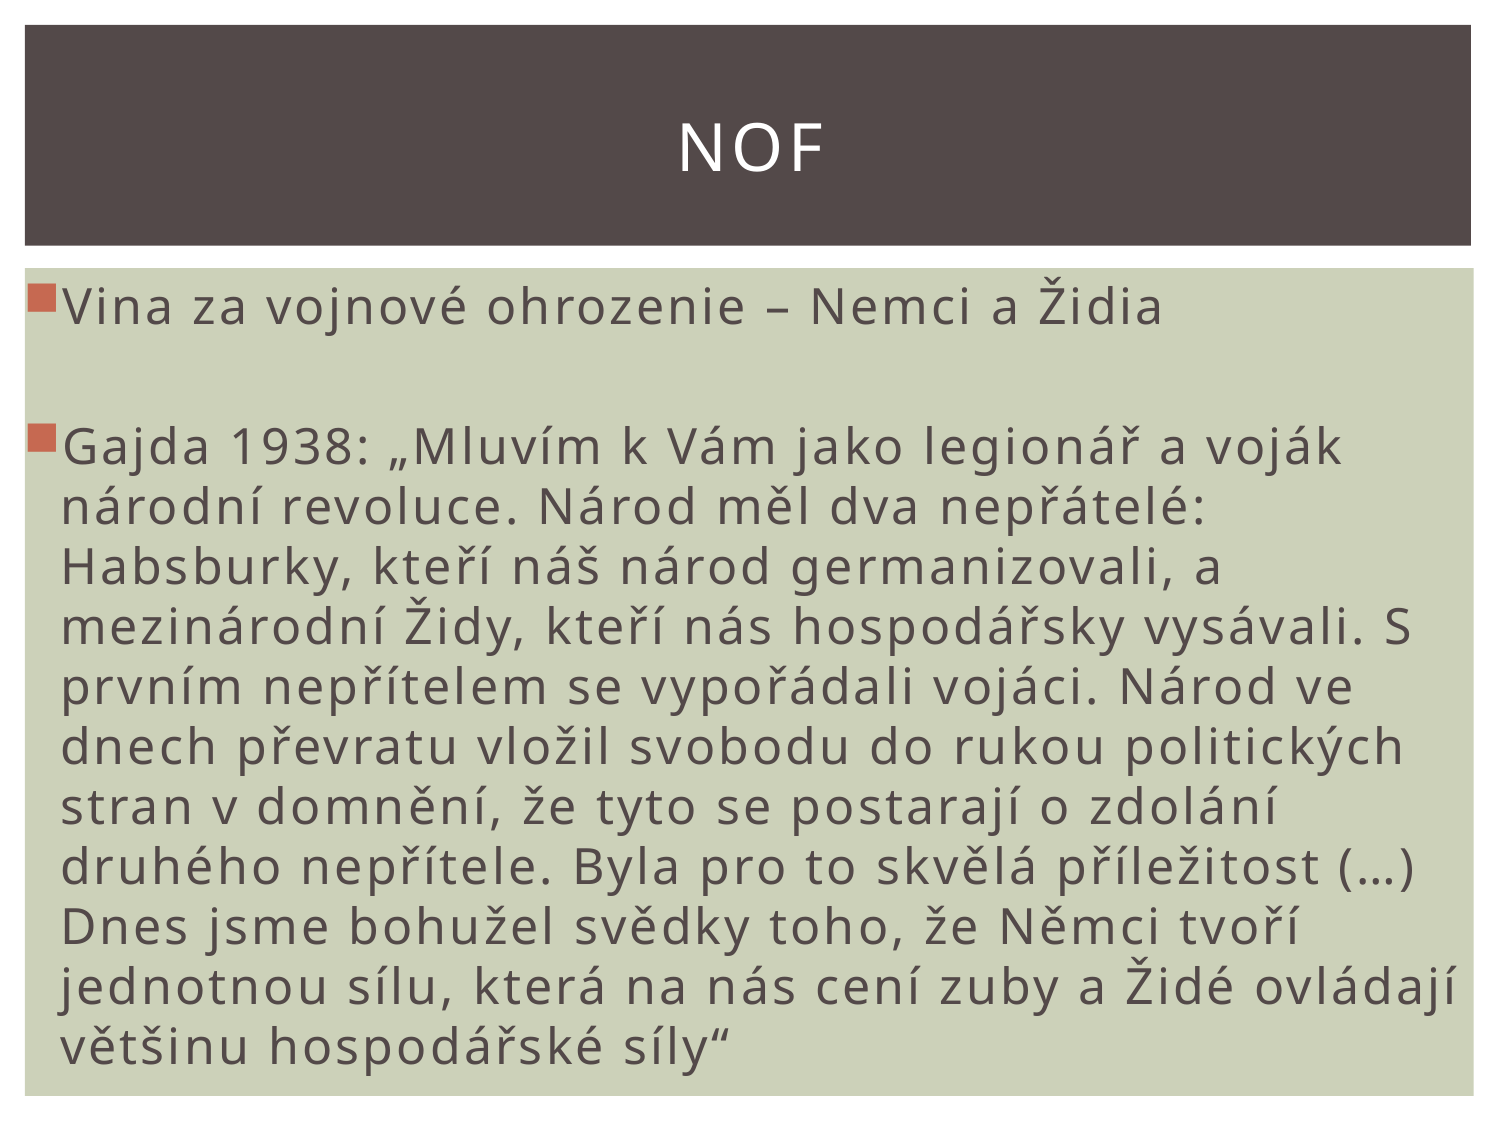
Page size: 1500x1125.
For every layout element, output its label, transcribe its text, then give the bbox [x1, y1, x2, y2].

title NOF [62, 58, 1438, 232]
list Vina za vojnové ohrozenie – Nemci a Židia Gajda 1938: „Mluvím k Vám jako legionář a voják národní revoluce. Národ měl dva nepřátelé: Habsburky, kteří náš národ germanizovali, a mezinárodní Židy, kteří nás hospodářsky vysávali. S prvním nepřítelem se vypořádali vojáci. Národ ve dnech převratu vložil svobodu do rukou politických stran v domnění, že tyto se postarají o zdolání druhého nepřítele. Byla pro to skvělá příležitost (…) Dnes jsme bohužel svědky toho, že Němci tvoří jednotnou sílu, která na nás cení zuby a Židé ovládají většinu hospodářské síly“ [0, 267, 1500, 1125]
